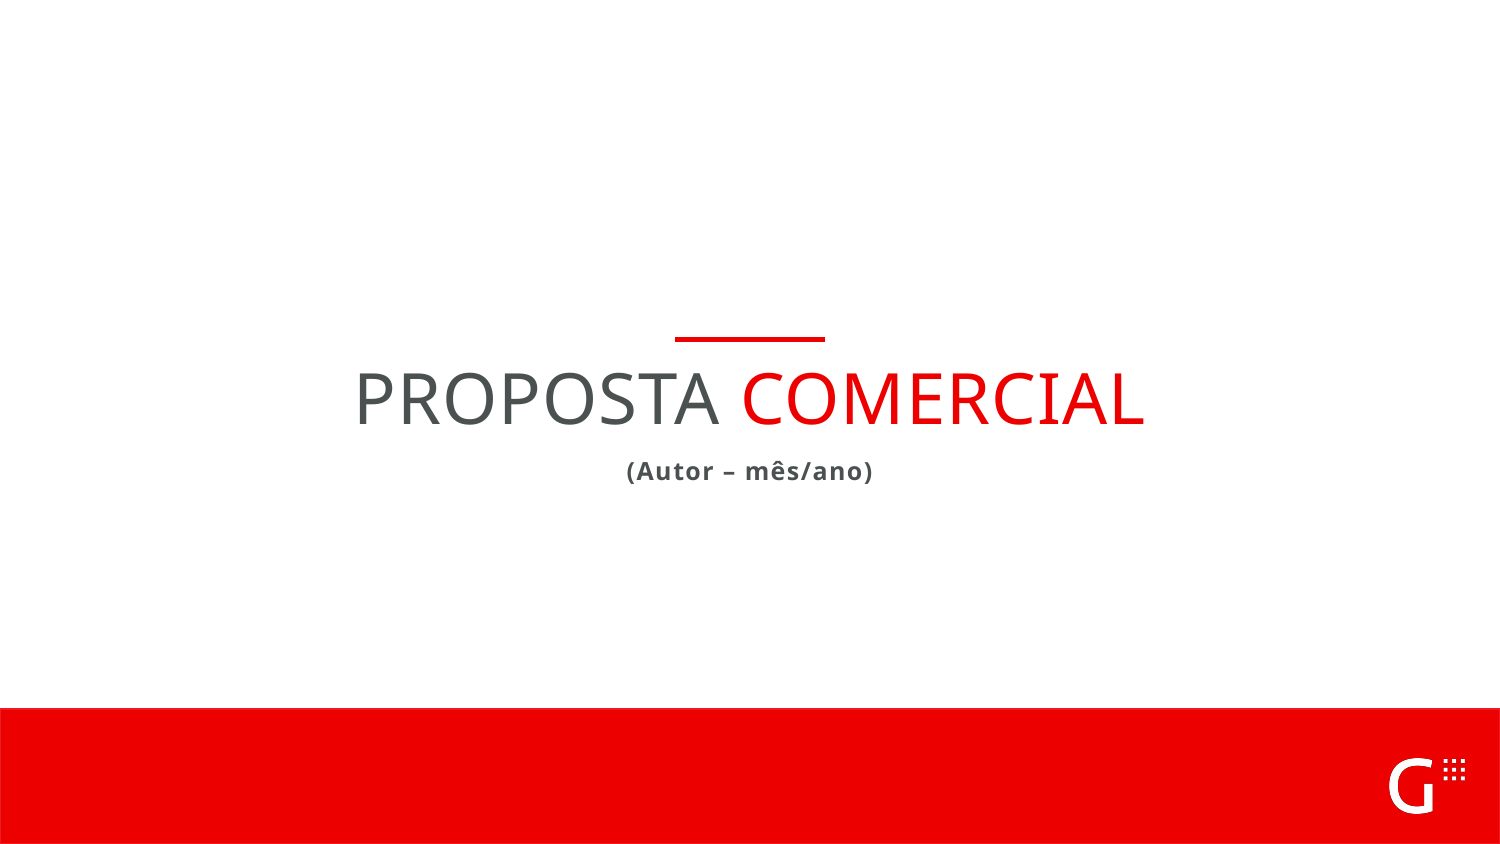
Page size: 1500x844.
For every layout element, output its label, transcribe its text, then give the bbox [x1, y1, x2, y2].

text_box (Autor – mês/ano) [308, 455, 1192, 486]
text_box [0, 708, 1500, 844]
text_box PROPOSTA COMERCIAL [308, 353, 1192, 439]
picture [1389, 758, 1465, 814]
